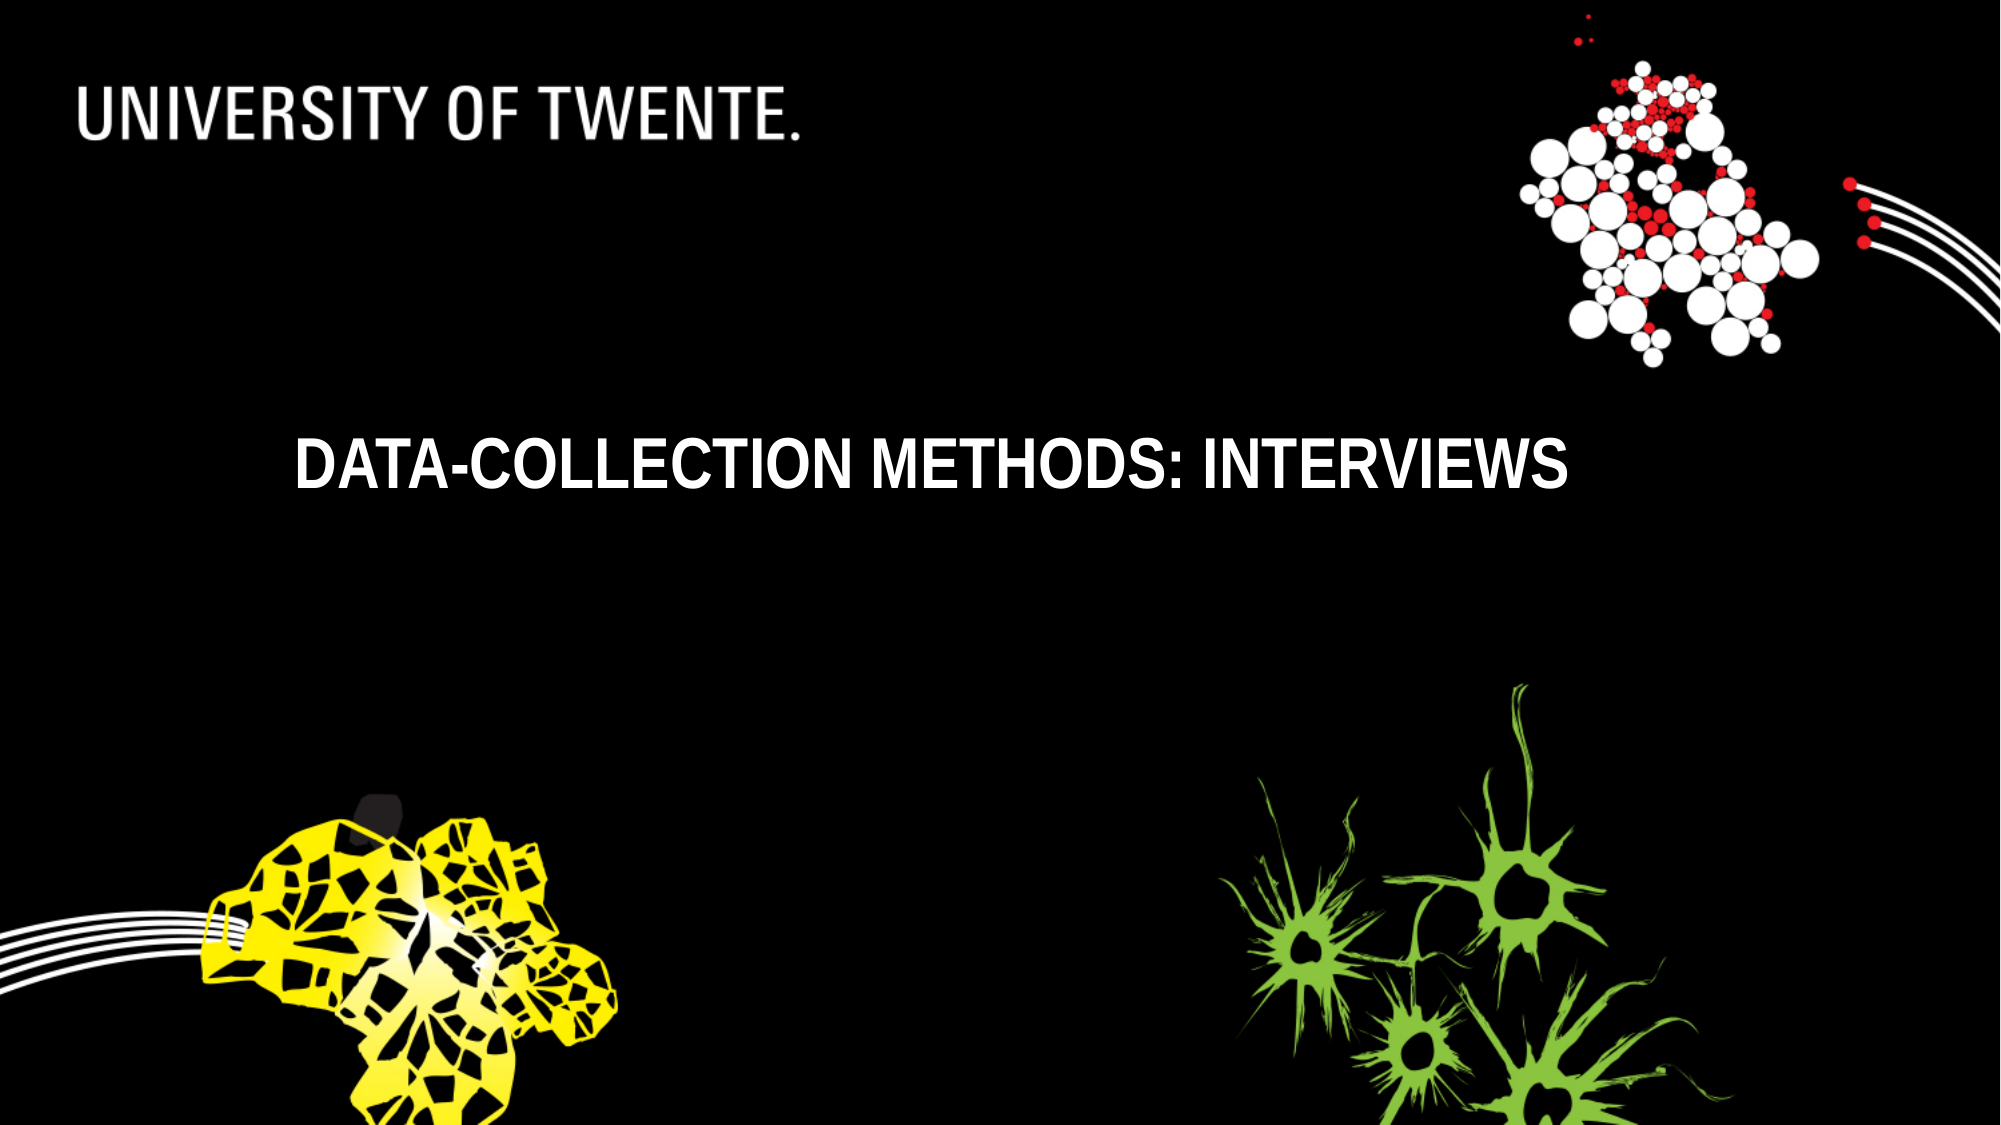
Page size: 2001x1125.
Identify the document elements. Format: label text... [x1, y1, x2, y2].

picture [0, 0, 2001, 1125]
title DATA-COLLECTION METHODS: INTERVIEWS [294, 269, 1820, 511]
